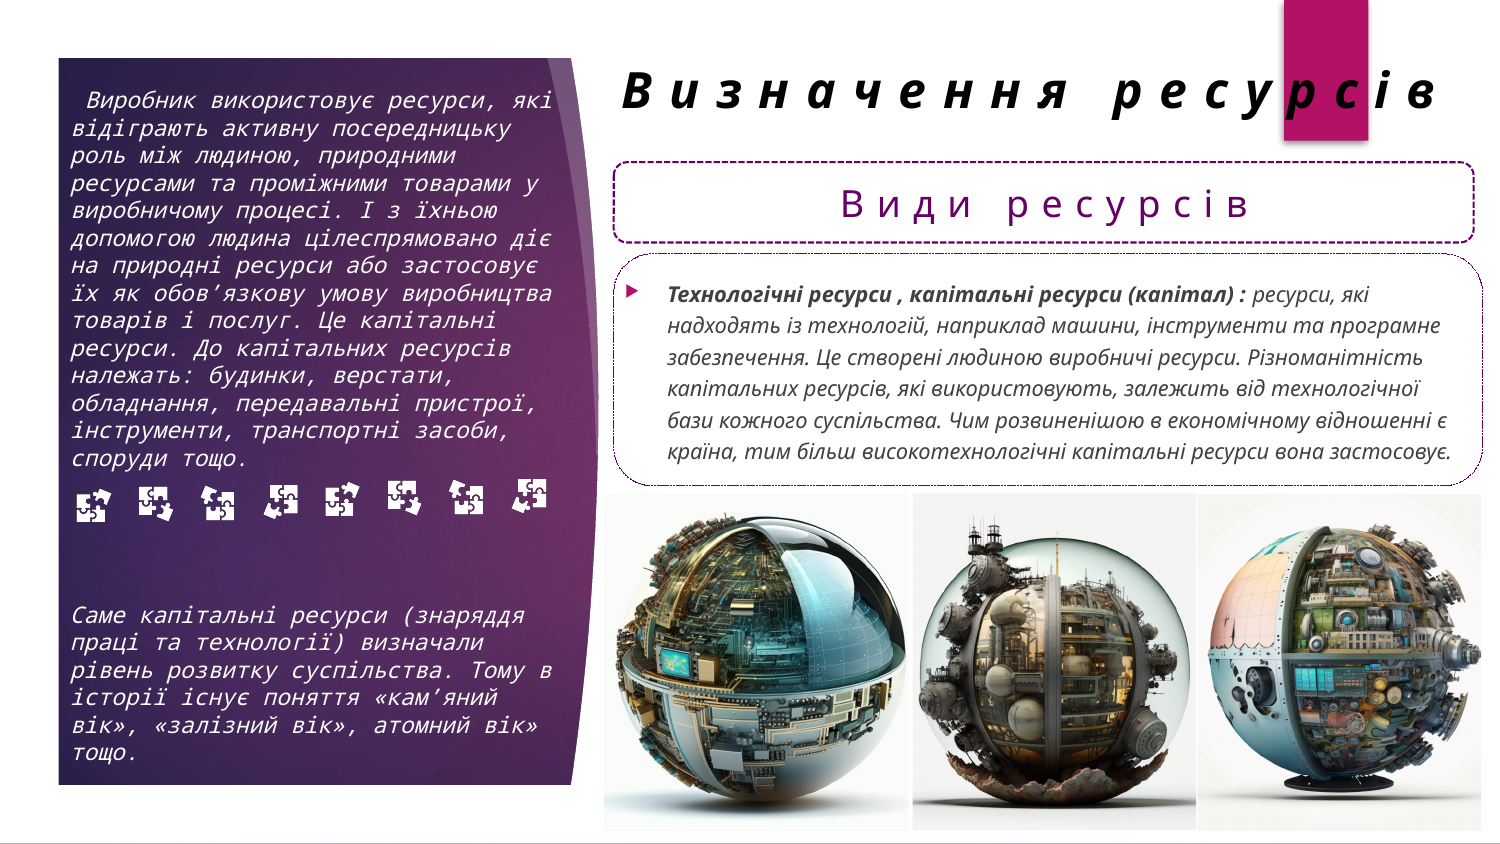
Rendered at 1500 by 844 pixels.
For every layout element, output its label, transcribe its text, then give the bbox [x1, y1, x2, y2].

list Визначення ресурсів [598, 0, 1459, 165]
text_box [70, 472, 553, 529]
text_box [603, 161, 1483, 831]
list Виробник використовує ресурси, які відіграють активну посередницьку роль між людиною, природними ресурсами та проміжними товарами у виробничому процесі. І з їхньою допомогою людина цілеспрямовано діє на природні ресурси або застосовує їх як обов’язкову умову виробництва товарів і послуг. Це капітальні ресурси. До капітальних ресурсів належать: будинки, верстати, обладнання, передавальні пристрої, інструменти, транспортні засоби, споруди тощо. Саме капітальні ресурси (знаряддя праці та технології) визначали рівень розвитку суспільства. Тому в історії існує поняття «кам’яний вік», «залізний вік», атомний вік» тощо. [55, 68, 593, 753]
